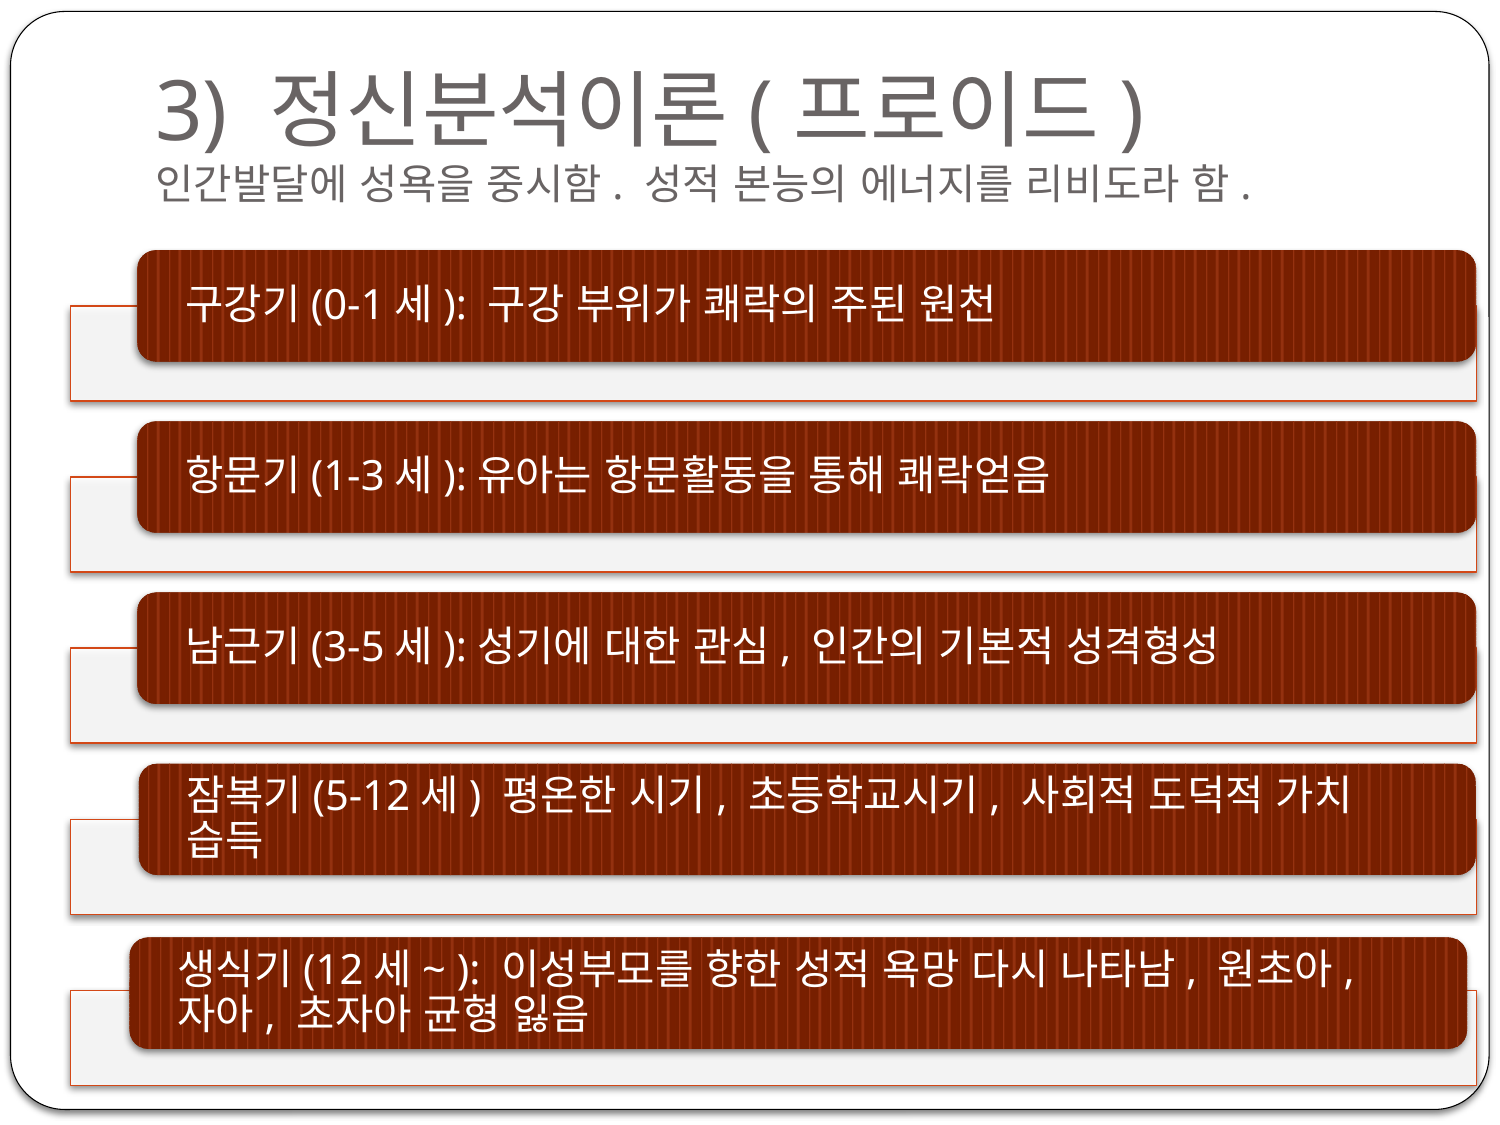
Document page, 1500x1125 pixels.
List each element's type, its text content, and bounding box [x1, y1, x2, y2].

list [70, 245, 1477, 1091]
title 3) 정신분석이론(프로이드) 인간발달에 성욕을 중시함. 성적 본능의 에너지를 리비도라 함. [140, 35, 1416, 223]
